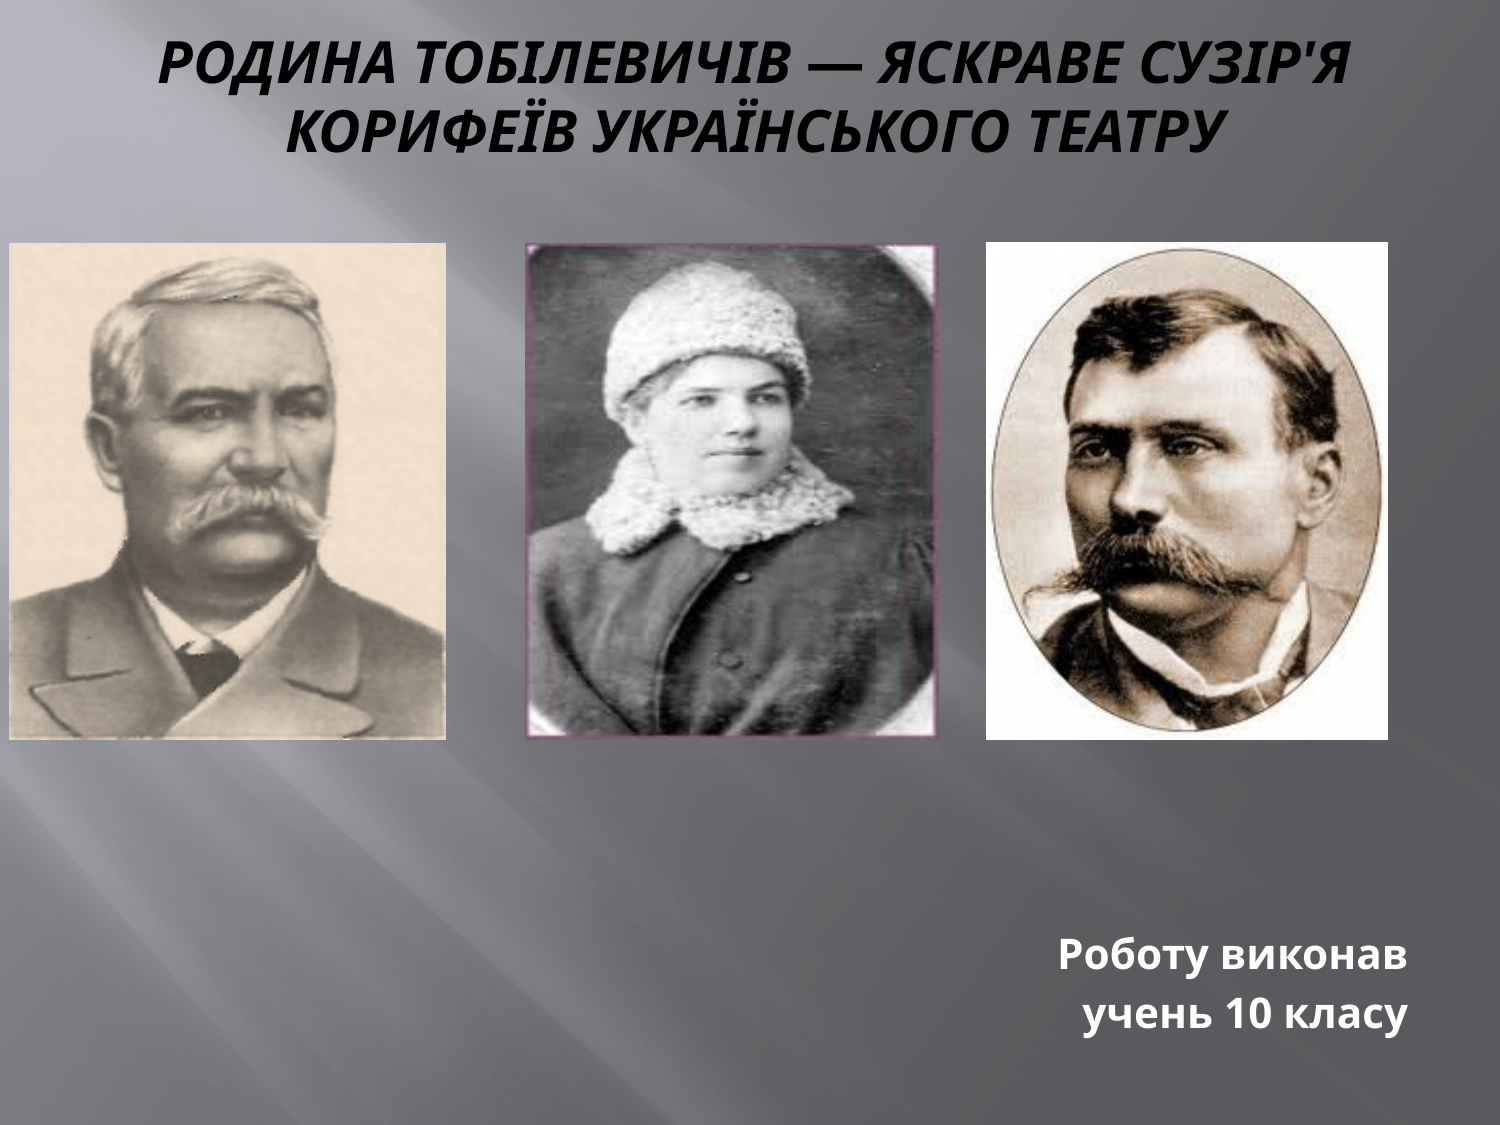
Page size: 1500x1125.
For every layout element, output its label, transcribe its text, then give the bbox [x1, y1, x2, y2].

picture [985, 242, 1389, 740]
picture [525, 243, 940, 740]
subtitle Роботу виконав учень 10 класу [1021, 798, 1424, 1056]
title Родина Тобілевичів — яскраве сузір'я корифеїв українського театру [117, 23, 1393, 265]
picture [9, 243, 446, 740]
